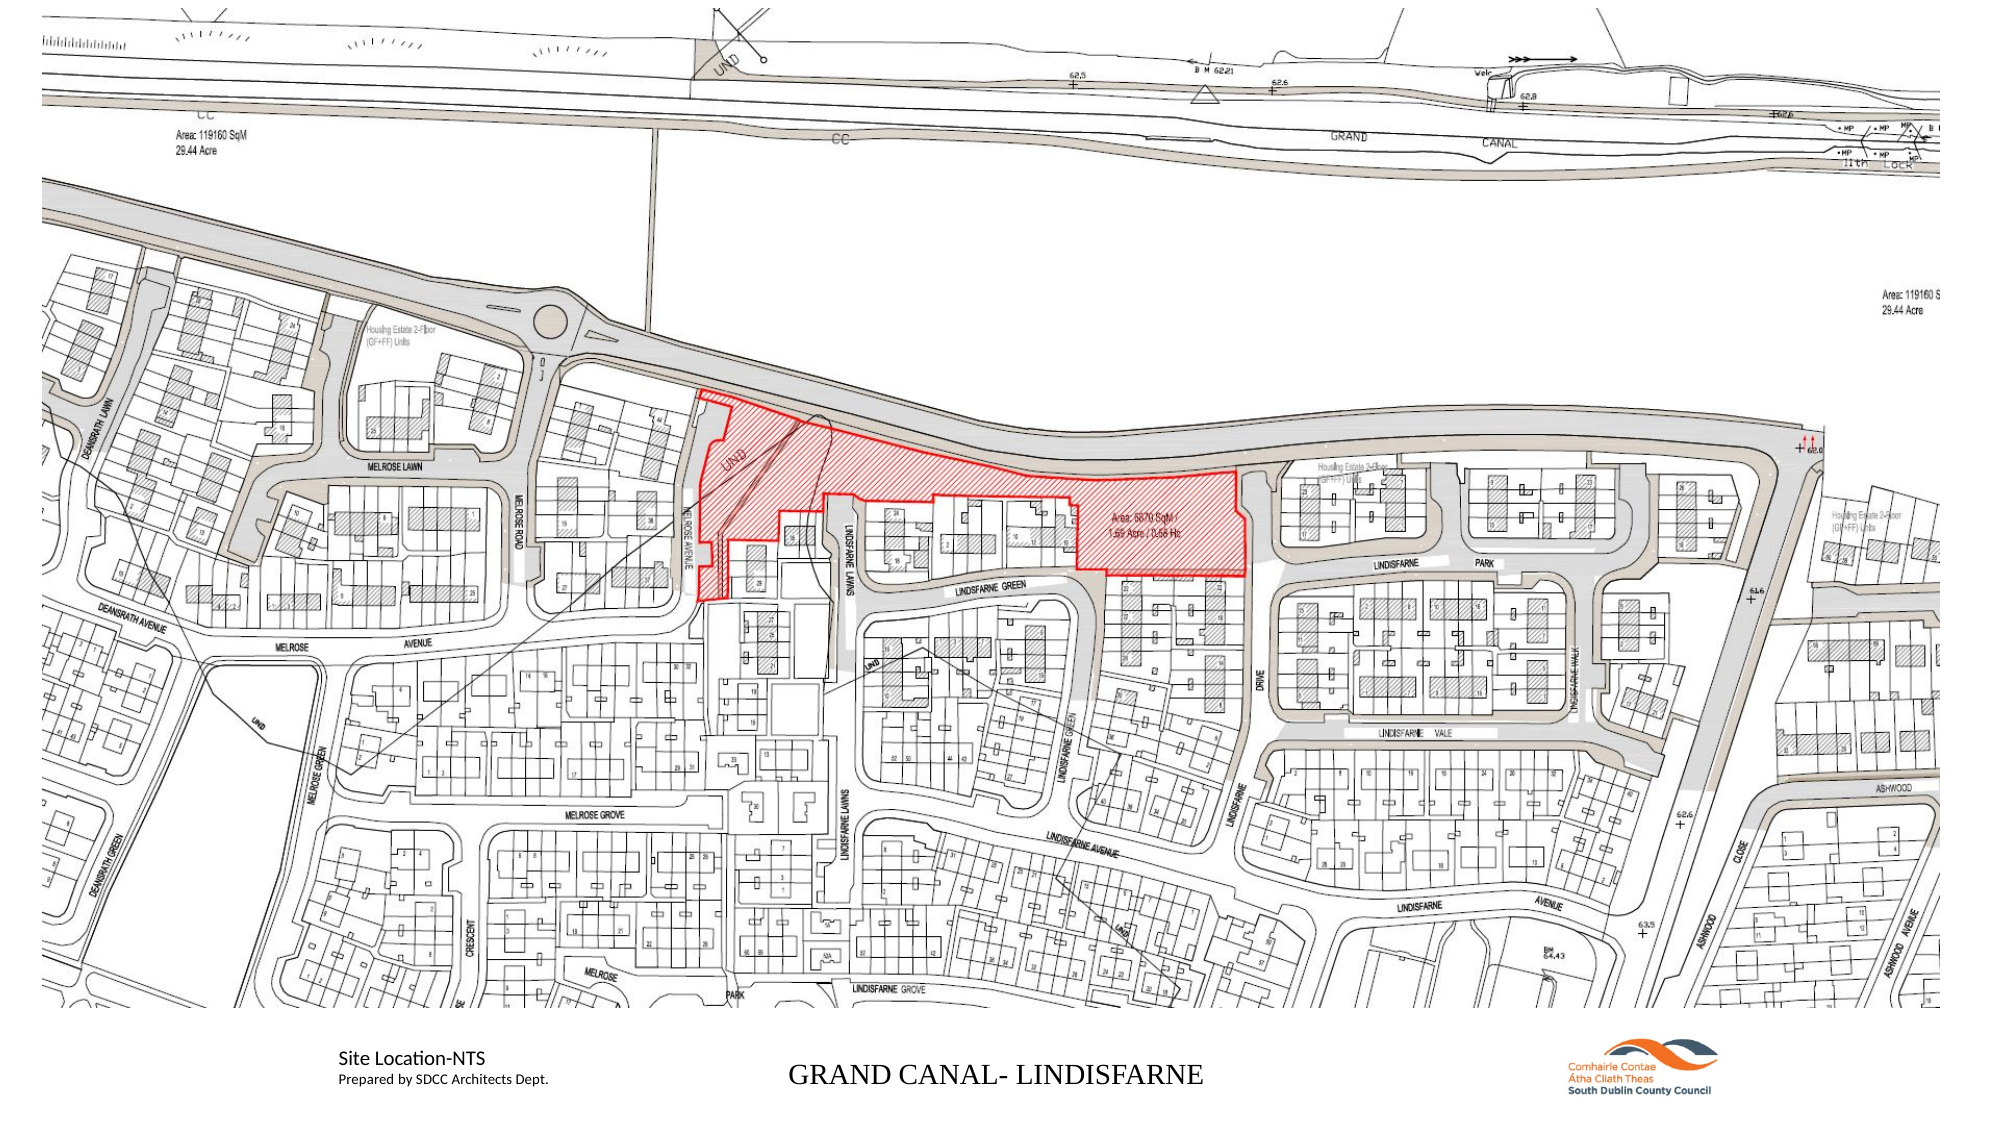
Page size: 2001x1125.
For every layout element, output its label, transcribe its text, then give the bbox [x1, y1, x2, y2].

picture [42, 8, 1940, 1125]
text_box Site Location-NTS Prepared by SDCC Architects Dept. [324, 1037, 692, 1095]
footer GRAND CANAL- LINDISFARNE [662, 1042, 1338, 1103]
